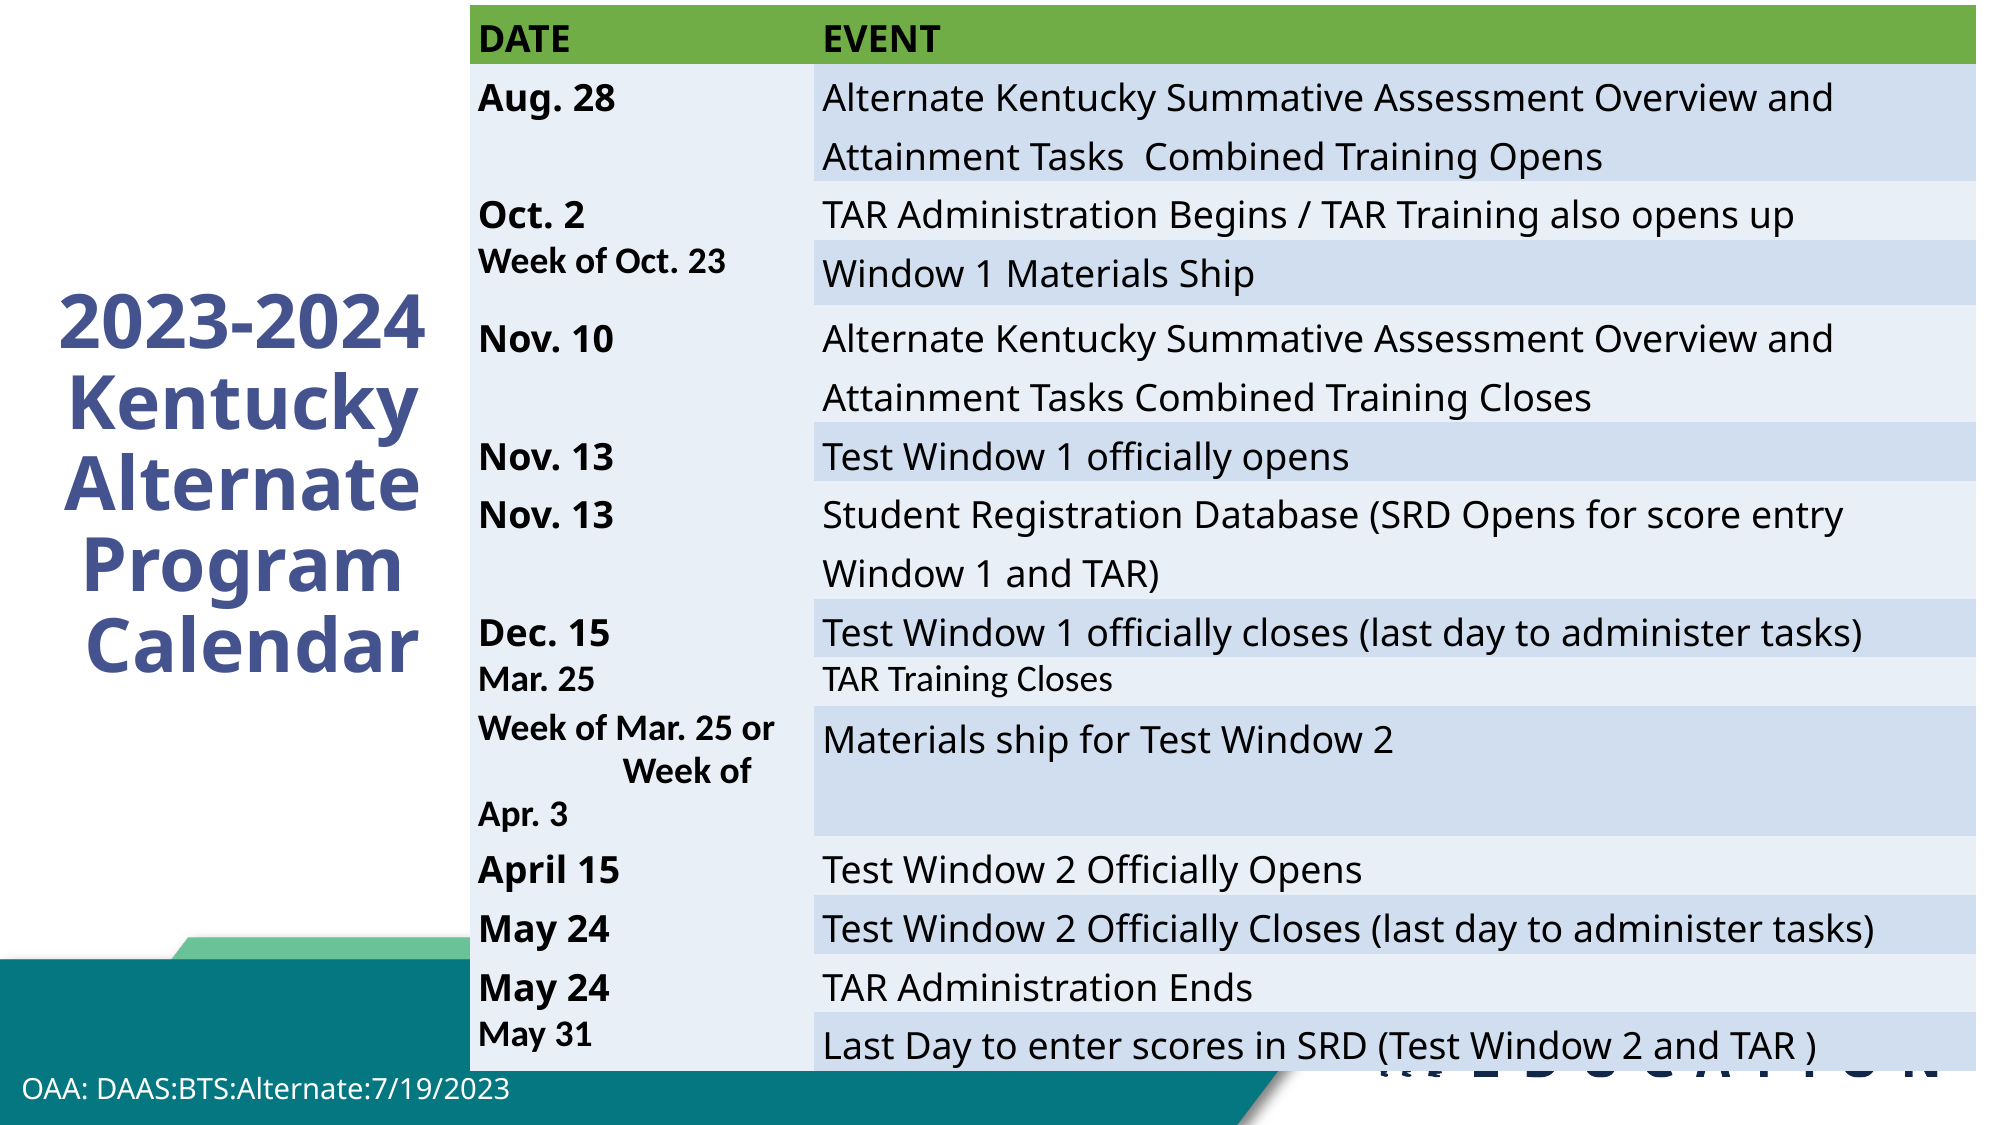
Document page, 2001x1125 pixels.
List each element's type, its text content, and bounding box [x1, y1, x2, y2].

table_cell Test Window 1 officially opens [814, 422, 1976, 481]
table_cell TAR Training Closes [814, 657, 1976, 706]
table_cell Nov. 13 [470, 422, 814, 481]
table_cell May 24 [470, 954, 814, 1012]
table_header EVENT [814, 5, 1976, 64]
table_cell May 31 [470, 1012, 814, 1071]
table_cell Test Window 1 officially closes (last day to administer tasks) [814, 599, 1976, 657]
table_cell Test Window 2 Officially Closes (last day to administer tasks) [814, 895, 1976, 954]
table_cell Nov. 10 [470, 305, 814, 422]
table_cell Student Registration Database (SRD Opens for score entry Window 1 and TAR) [814, 481, 1976, 599]
table_cell TAR Administration Begins / TAR Training also opens up [814, 181, 1976, 240]
table_cell Last Day to enter scores in SRD (Test Window 2 and TAR ) [814, 1012, 1976, 1071]
table_cell Dec. 15 [470, 599, 814, 657]
footer OAA: DAAS:BTS:Alternate:7/19/2023 [6, 1059, 682, 1120]
table_cell Test Window 2 Officially Opens [814, 836, 1976, 895]
table_cell April 15 [470, 836, 814, 895]
table_cell Week of Mar. 25 or Week of Apr. 3 [470, 706, 814, 836]
table_cell Window 1 Materials Ship [814, 240, 1976, 305]
table_cell Week of Oct. 23 [470, 240, 814, 305]
table_cell Alternate Kentucky Summative Assessment Overview and Attainment Tasks Combined Training Closes [814, 305, 1976, 422]
table_cell Mar. 25 [470, 657, 814, 706]
title 2023-2024 Kentucky Alternate Program Calendar [0, 236, 470, 835]
table_header DATE [470, 5, 814, 64]
table_cell TAR Administration Ends [814, 954, 1976, 1012]
table_cell Materials ship for Test Window 2 [814, 706, 1976, 836]
table_cell May 24 [470, 895, 814, 954]
table_cell Aug. 28 [470, 64, 814, 181]
table_cell Nov. 13 [470, 481, 814, 599]
picture [0, 0, 2001, 1125]
table_cell Oct. 2 [470, 181, 814, 240]
table_cell Alternate Kentucky Summative Assessment Overview and Attainment Tasks Combined Training Opens [814, 64, 1976, 181]
